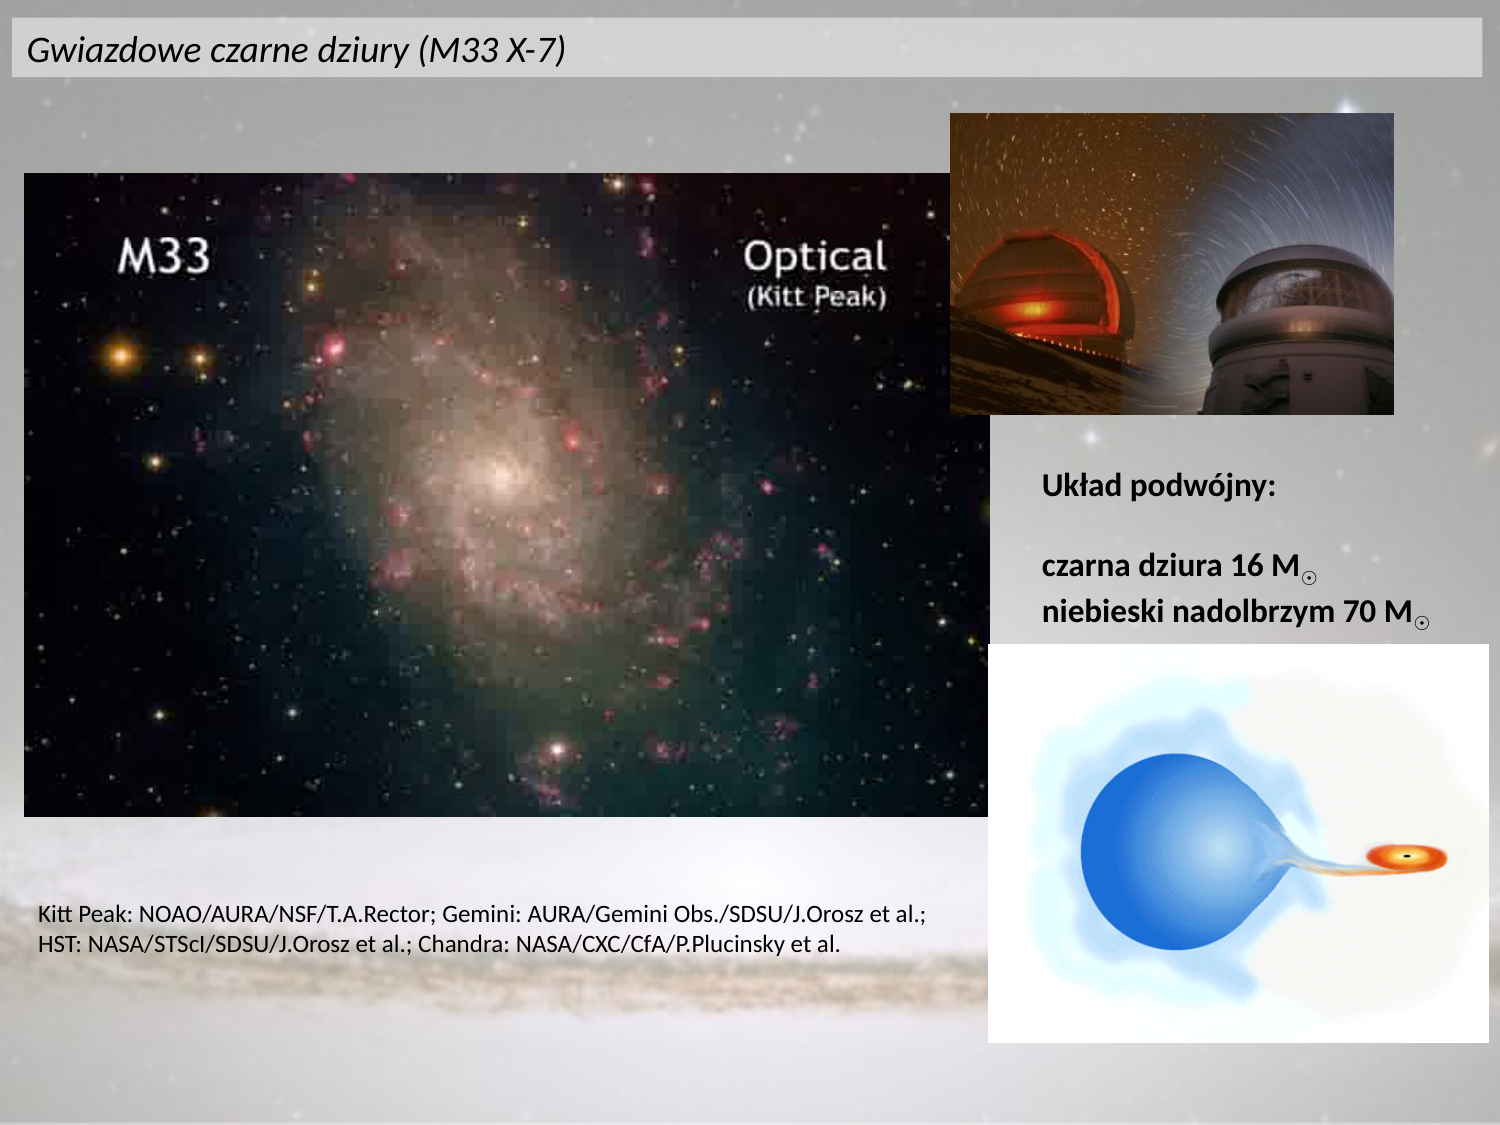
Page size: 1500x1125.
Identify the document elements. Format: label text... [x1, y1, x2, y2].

text_box Gwiazdowe czarne dziury (M33 X-7) [11, 17, 1483, 78]
picture [0, 0, 1500, 1125]
text_box Układ podwójny: czarna dziura 16 M☉ niebieski nadolbrzym 70 M☉ [1027, 456, 1453, 642]
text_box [23, 172, 991, 818]
text_box Kitt Peak: NOAO/AURA/NSF/T.A.Rector; Gemini: AURA/Gemini Obs./SDSU/J.Orosz et al.; HST: NASA/STScI/SDSU/J.Orosz et al.; Chandra: NASA/CXC/CfA/P.Plucinsky et al. [23, 890, 982, 966]
